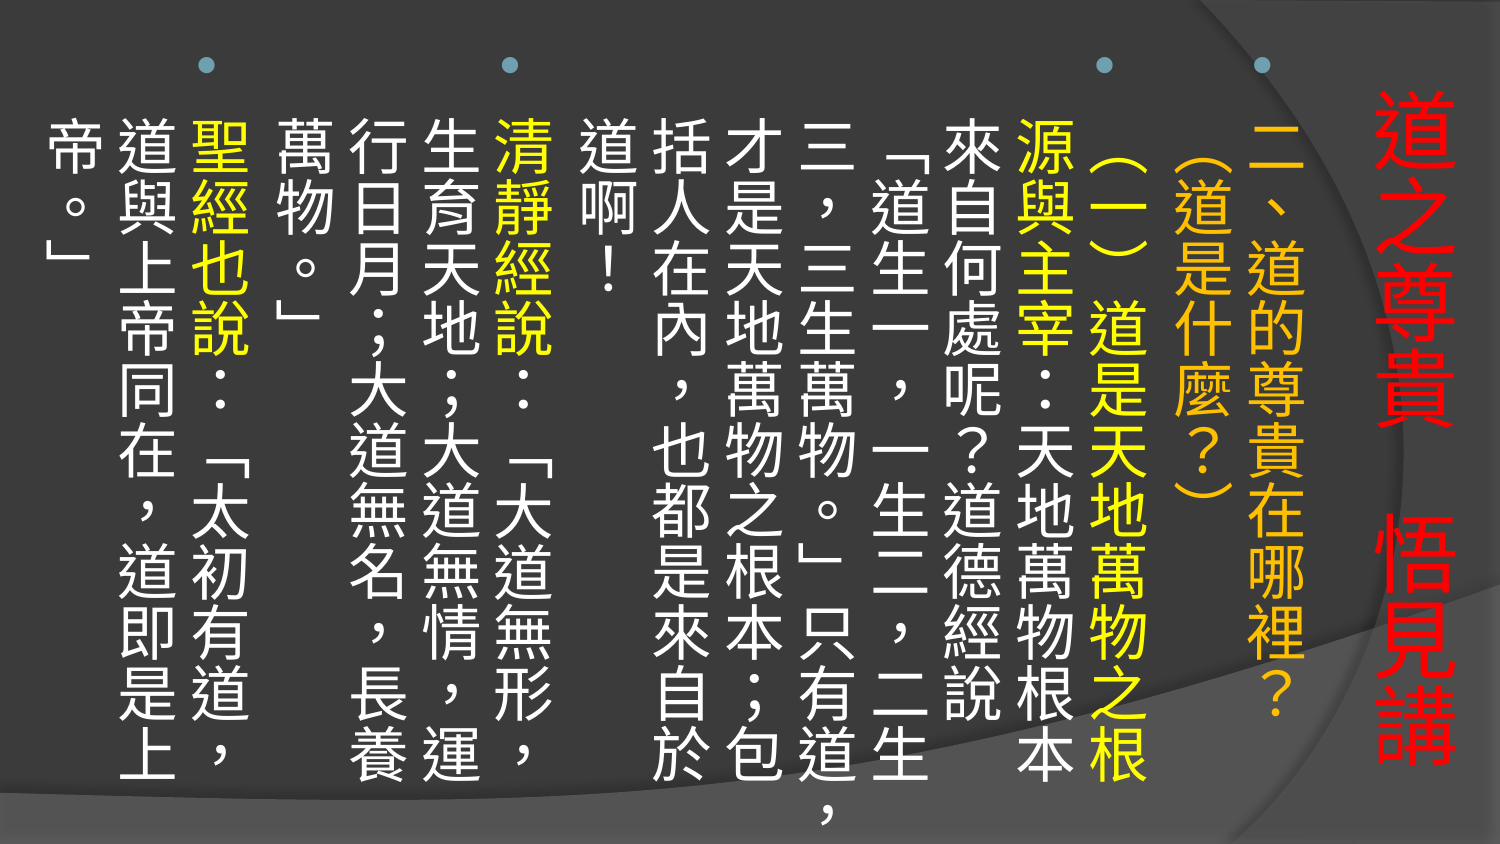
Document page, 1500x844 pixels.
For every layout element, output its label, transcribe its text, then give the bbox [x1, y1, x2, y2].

title 道之尊貴 悟見講 [1352, 43, 1473, 812]
list 二、道的尊貴在哪裡？（道是什麼？） （一）道是天地萬物之根源與主宰：天地萬物根本來自何處呢？道德經說「道生一，一生二，二生三，三生萬物。」只有道，才是天地萬物之根本；包括人在內，也都是來自於道啊！ 清靜經說：「大道無形，生育天地；大道無情，運行日月；大道無名，長養萬物。」 聖經也說：「太初有道，道與上帝同在，道即是上帝。」 [29, 33, 1329, 812]
